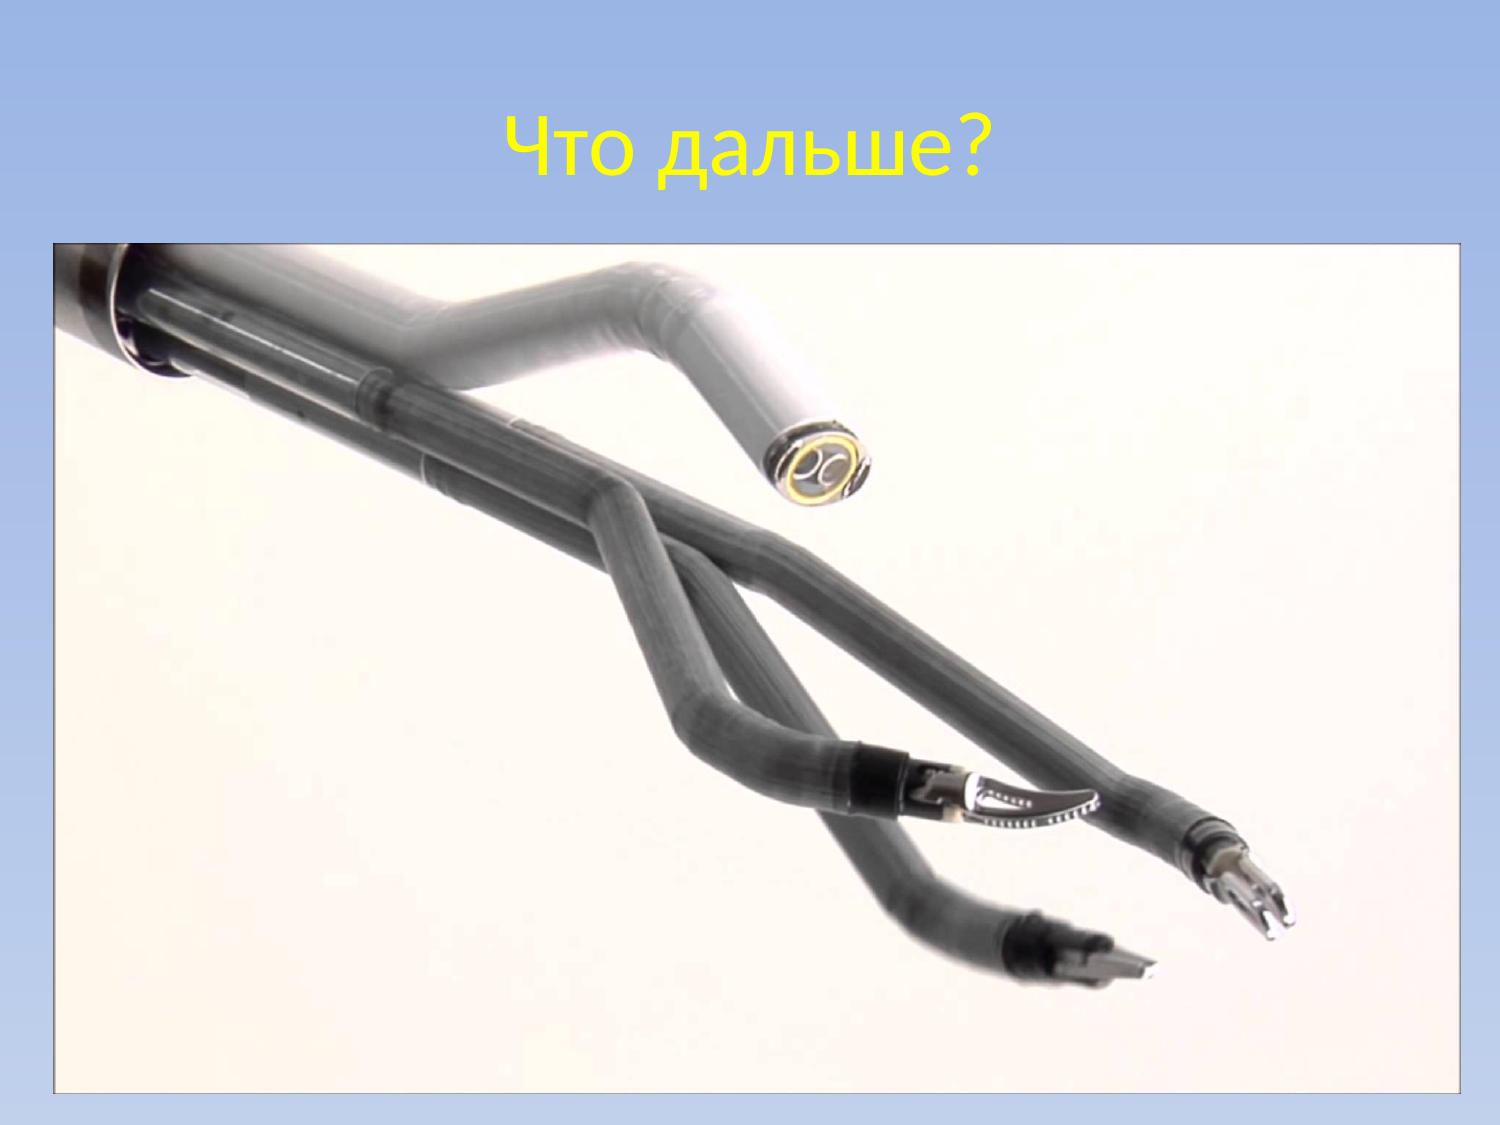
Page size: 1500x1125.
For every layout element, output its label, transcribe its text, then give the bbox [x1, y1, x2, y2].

title Что дальше? [75, 45, 1425, 233]
picture [52, 243, 1461, 1095]
